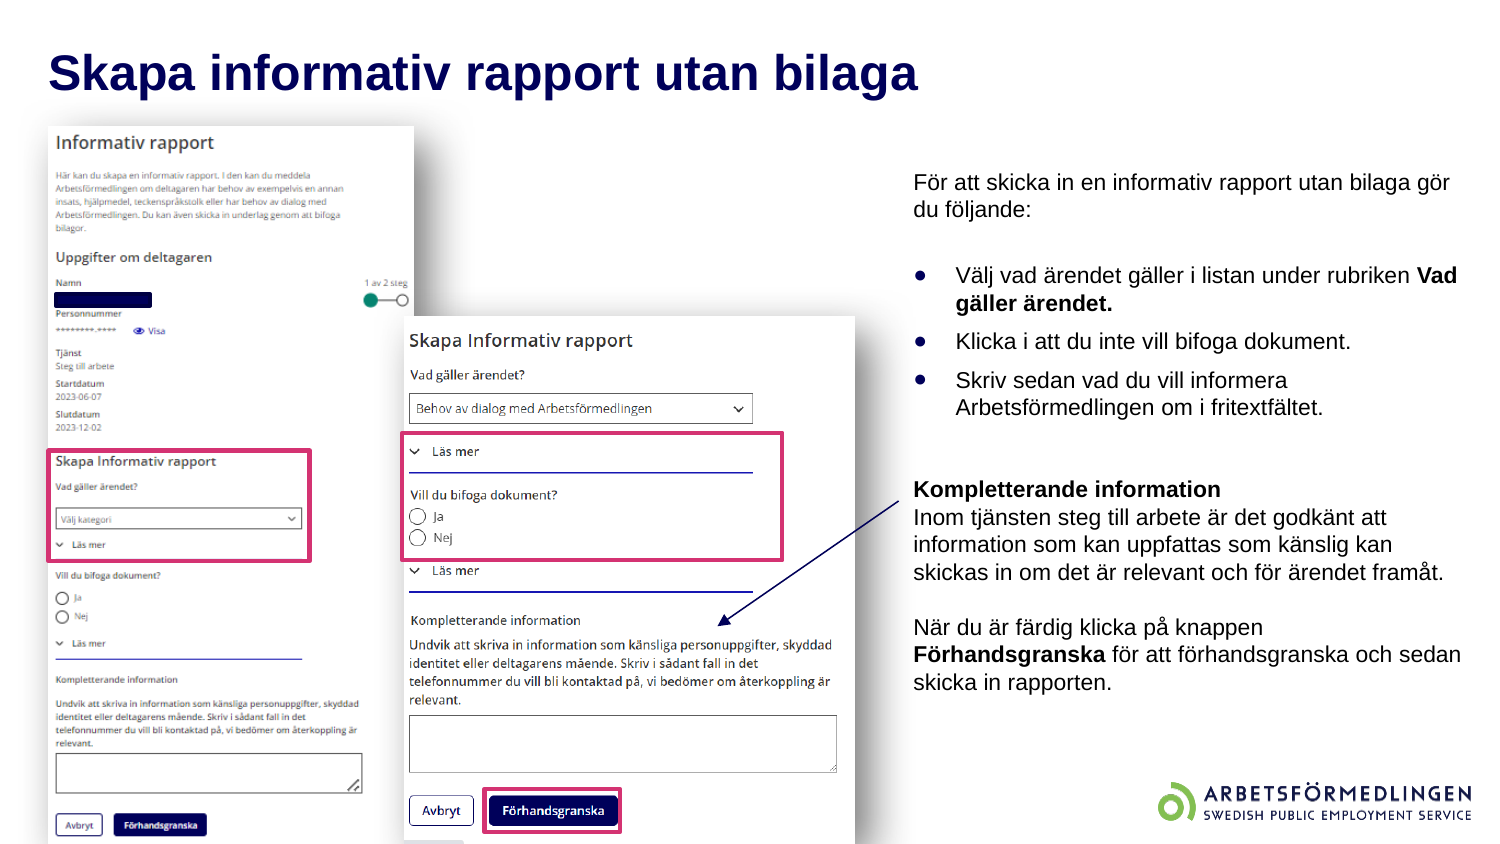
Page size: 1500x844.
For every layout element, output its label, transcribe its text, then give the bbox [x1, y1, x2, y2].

title Skapa informativ rapport utan bilaga [48, 40, 1054, 152]
picture [48, 126, 855, 844]
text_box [717, 500, 899, 627]
picture [1158, 782, 1471, 821]
text_box För att skicka in en informativ rapport utan bilaga gör du följande: Välj vad ärendet gäller i listan under rubriken Vad gäller ärendet. Klicka i att du inte vill bifoga dokument. Skriv sedan vad du vill informera Arbetsförmedlingen om i fritextfältet. Kompletterande information Inom tjänsten steg till arbete är det godkänt att information som kan uppfattas som känslig kan skickas in om det är relevant och för ärendet framåt. När du är färdig klicka på knappen Förhandsgranska för att förhandsgranska och sedan skicka in rapporten. [898, 160, 1478, 702]
